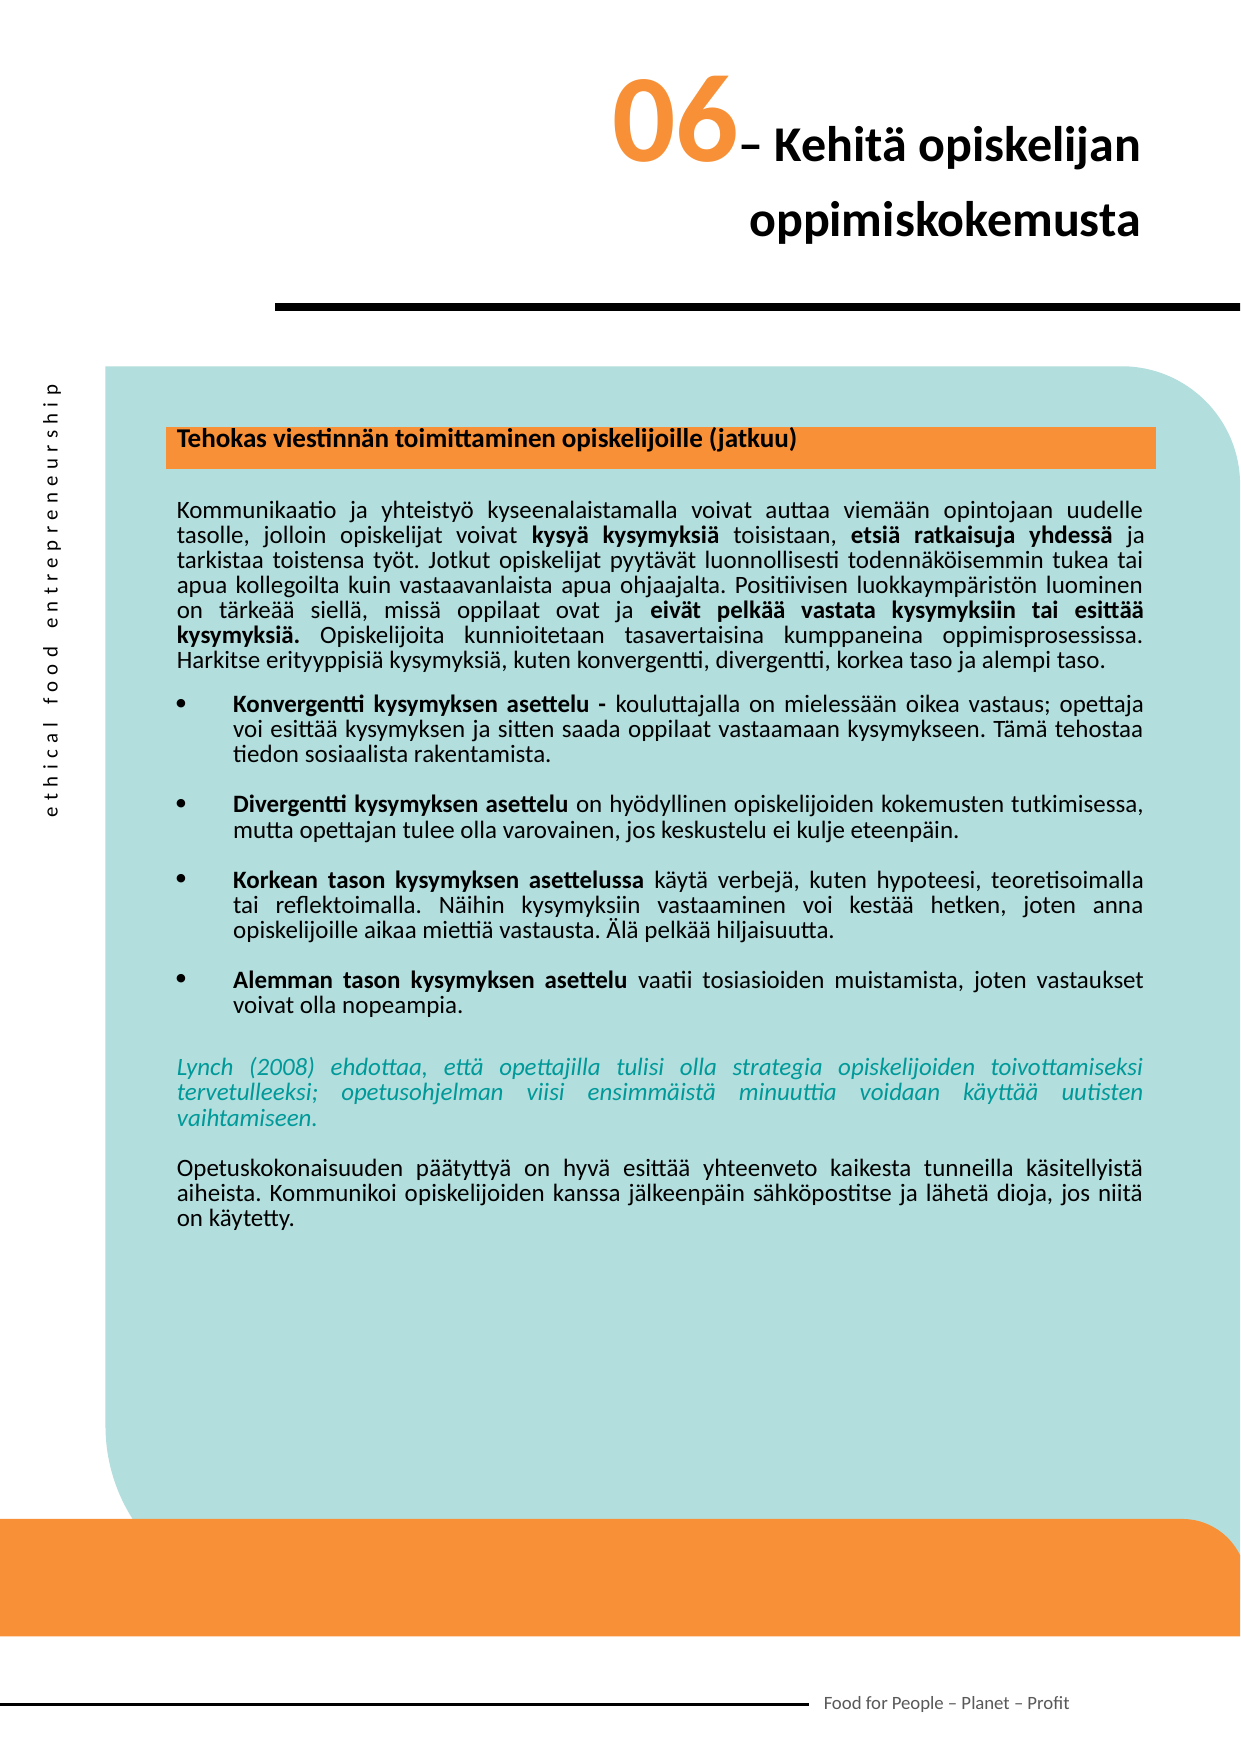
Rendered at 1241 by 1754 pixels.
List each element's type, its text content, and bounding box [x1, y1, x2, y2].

list 06– Kehitä opiskelijan oppimiskokemusta [362, 29, 1156, 185]
table_header Tehokas viestinnän toimittaminen opiskelijoille (jatkuu) [166, 427, 1156, 469]
table_cell Kommunikaatio ja yhteistyö kyseenalaistamalla voivat auttaa viemään opintojaan uudelle tasolle, jolloin opiskelijat voivat kysyä kysymyksiä toisistaan, etsiä ratkaisuja yhdessä ja tarkistaa toistensa työt. Jotkut opiskelijat pyytävät luonnollisesti todennäköisemmin tukea tai apua kollegoilta kuin vastaavanlaista apua ohjaajalta. Positiivisen luokkaympäristön luominen on tärkeää siellä, missä oppilaat ovat ja eivät pelkää vastata kysymyksiin tai esittää kysymyksiä. Opiskelijoita kunnioitetaan tasavertaisina kumppaneina oppimisprosessissa. Harkitse erityyppisiä kysymyksiä, kuten konvergentti, divergentti, korkea taso ja alempi taso. Konvergentti kysymyksen asettelu - kouluttajalla on mielessään oikea vastaus; opettaja voi esittää kysymyksen ja sitten saada oppilaat vastaamaan kysymykseen. Tämä tehostaa tiedon sosiaalista rakentamista. Divergentti ​​kysymyksen asettelu on hyödyllinen opiskelijoiden kokemusten tutkimisessa, mutta opettajan tulee olla varovainen, jos keskustelu ei kulje eteenpäin. Korkean tason kysymyksen asettelussa käytä verbejä, kuten hypoteesi, teoretisoimalla tai reflektoimalla. Näihin kysymyksiin vastaaminen voi kestää hetken, joten anna opiskelijoille aikaa miettiä vastausta. Älä pelkää hiljaisuutta. Alemman tason kysymyksen asettelu vaatii tosiasioiden muistamista, joten vastaukset voivat olla nopeampia. Lynch (2008) ehdottaa, että opettajilla tulisi olla strategia opiskelijoiden toivottamiseksi tervetulleeksi; opetusohjelman viisi ensimmäistä minuuttia voidaan käyttää uutisten vaihtamiseen. Opetuskokonaisuuden päätyttyä on hyvä esittää yhteenveto kaikesta tunneilla käsitellyistä aiheista. Kommunikoi opiskelijoiden kanssa jälkeenpäin sähköpostitse ja lähetä dioja, jos niitä on käytetty. [166, 469, 1156, 1553]
